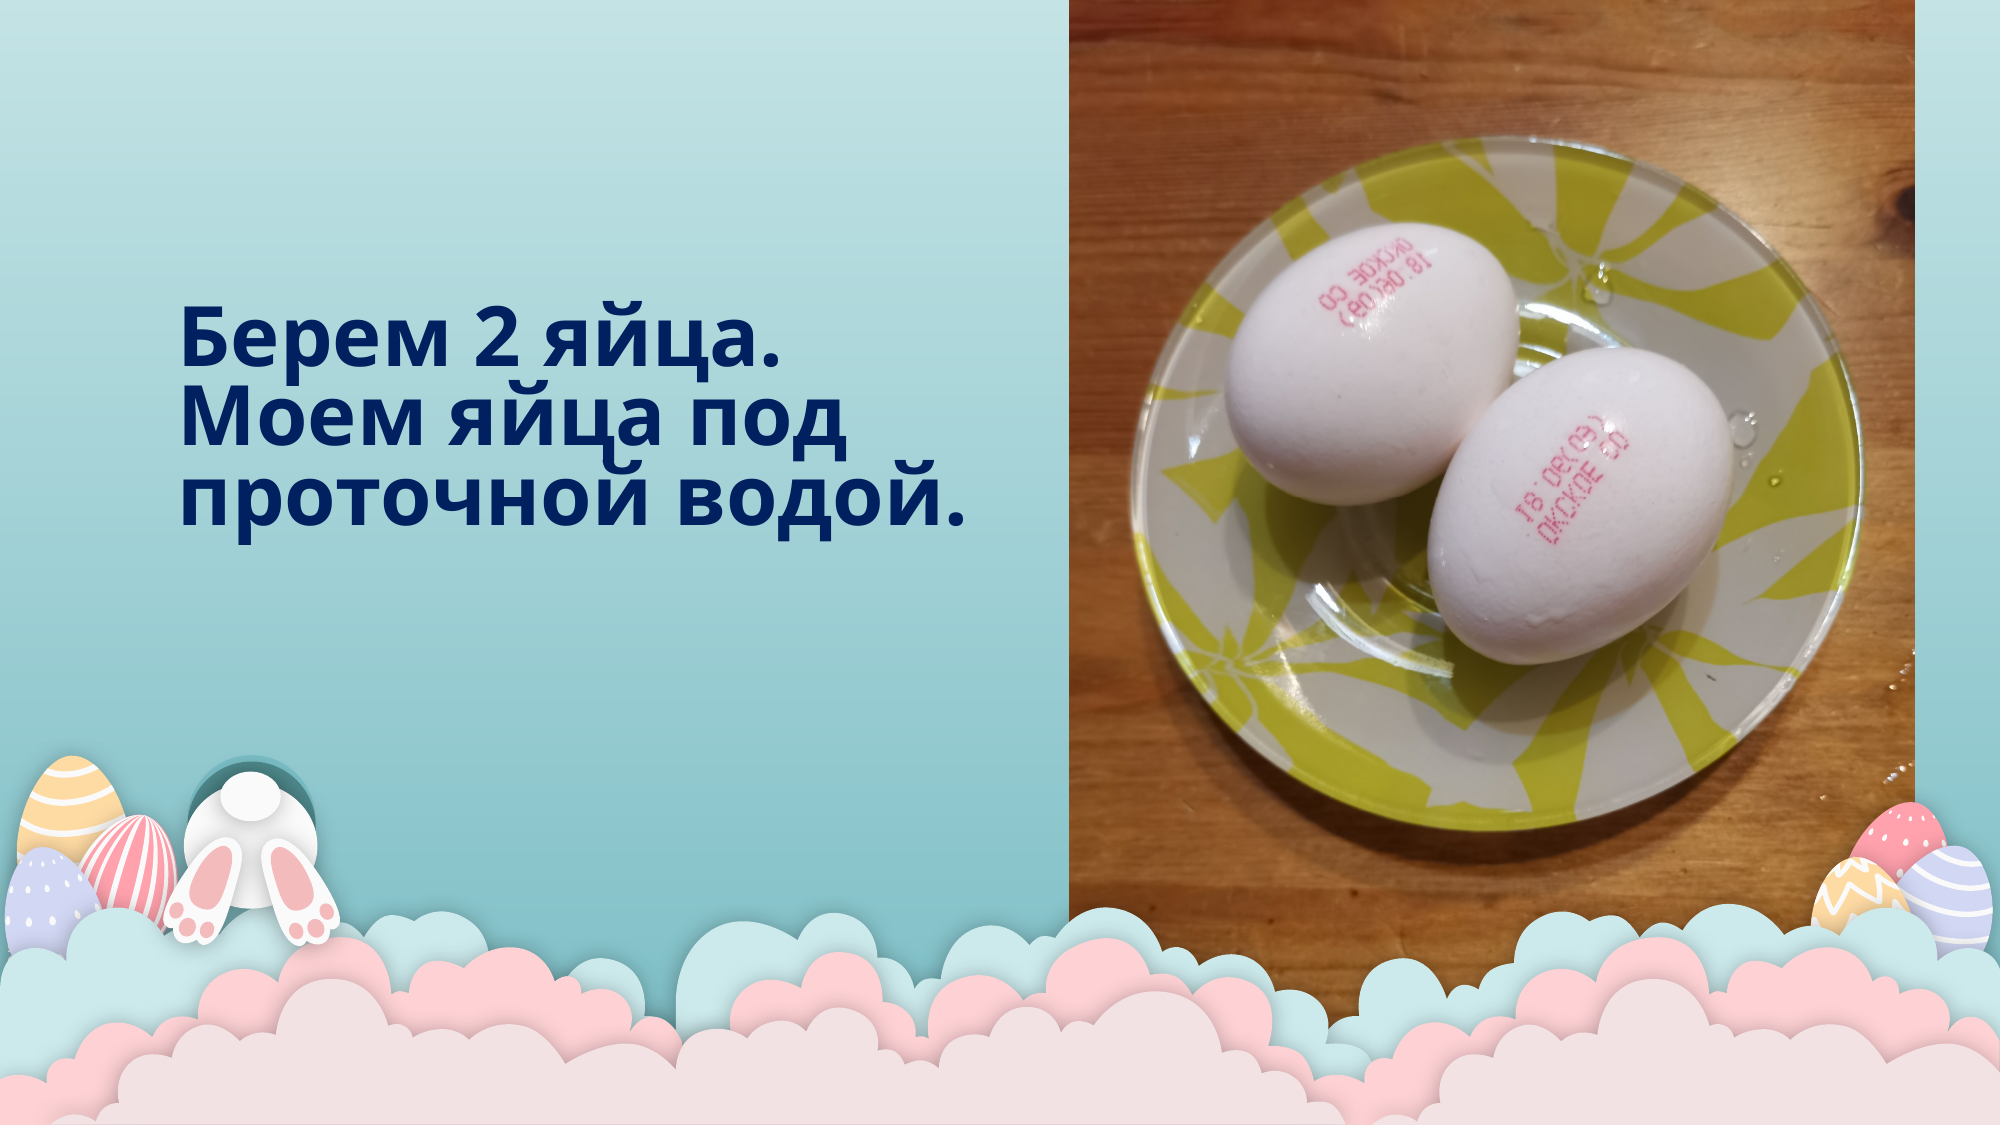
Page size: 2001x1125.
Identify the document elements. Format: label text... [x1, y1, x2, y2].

picture [1068, 0, 1915, 744]
title Берем 2 яйца. Моем яйца под проточной водой. [157, 127, 1006, 717]
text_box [0, 744, 2000, 1125]
